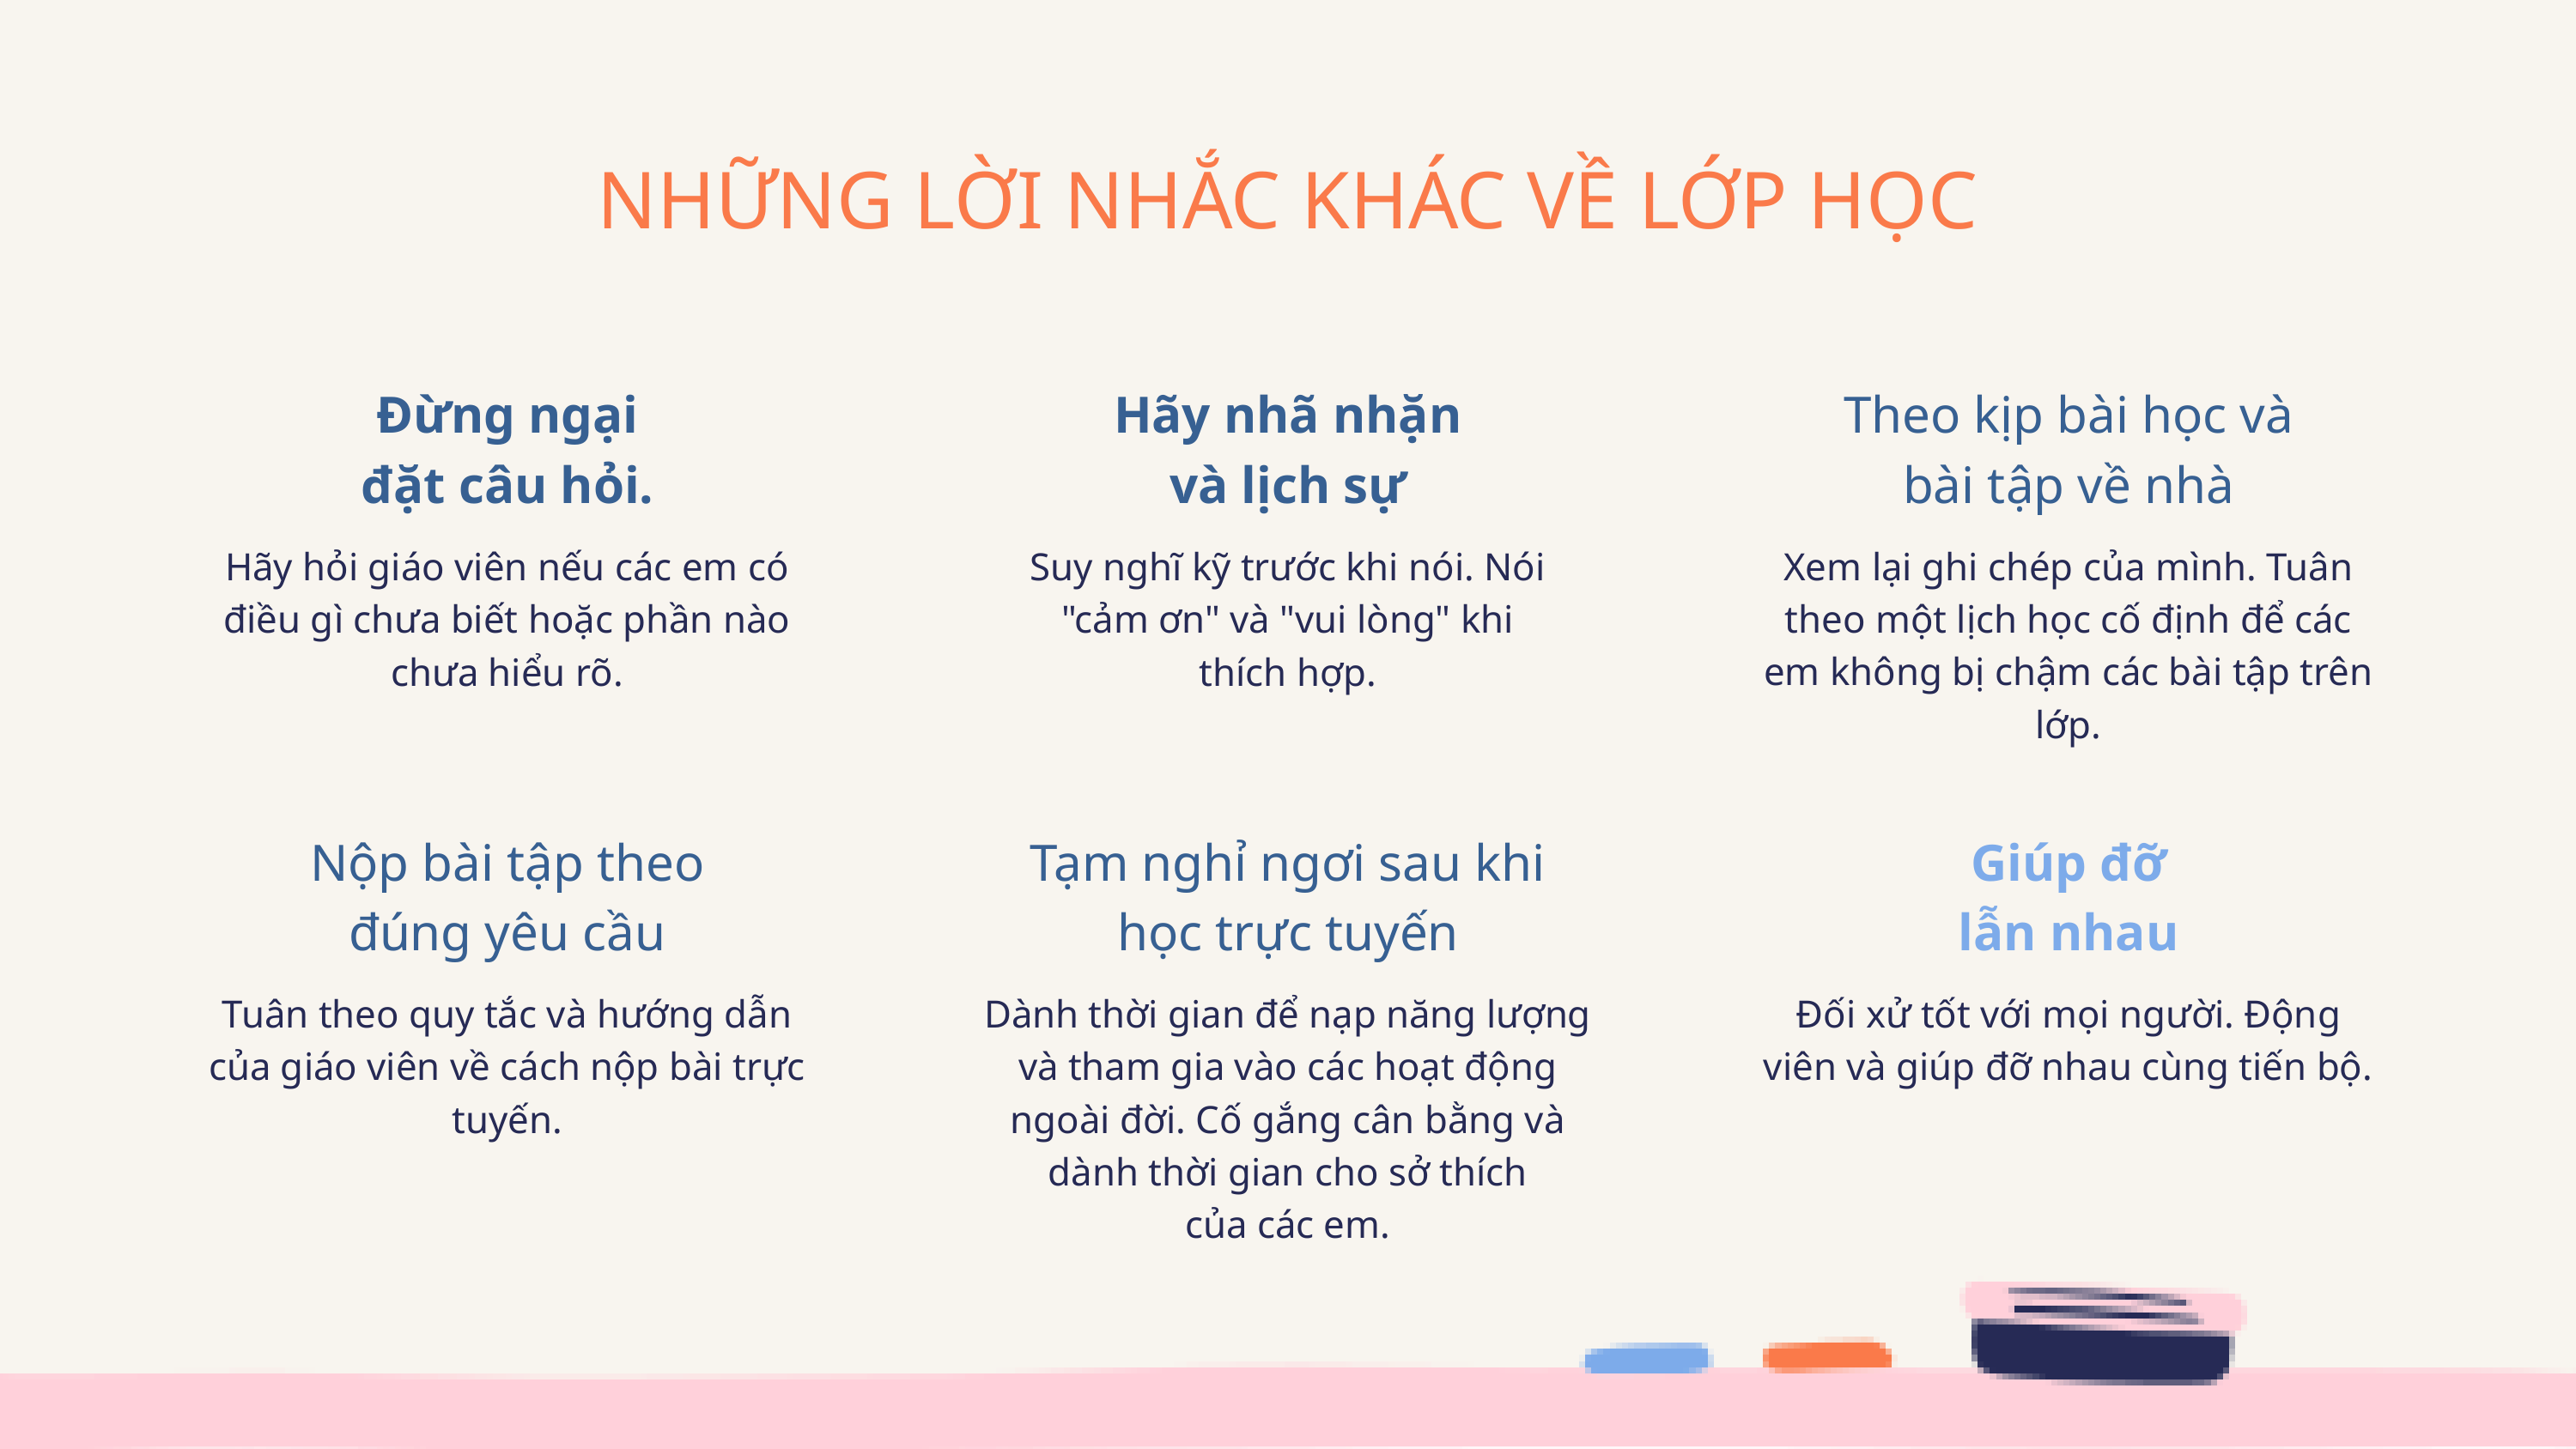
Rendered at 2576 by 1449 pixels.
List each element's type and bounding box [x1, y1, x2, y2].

text_box [981, 820, 1595, 1240]
text_box [1761, 820, 2376, 1084]
text_box [1761, 373, 2376, 688]
picture [0, 0, 2576, 1449]
text_box [200, 820, 815, 1084]
text_box [981, 373, 1595, 688]
text_box [200, 373, 815, 688]
